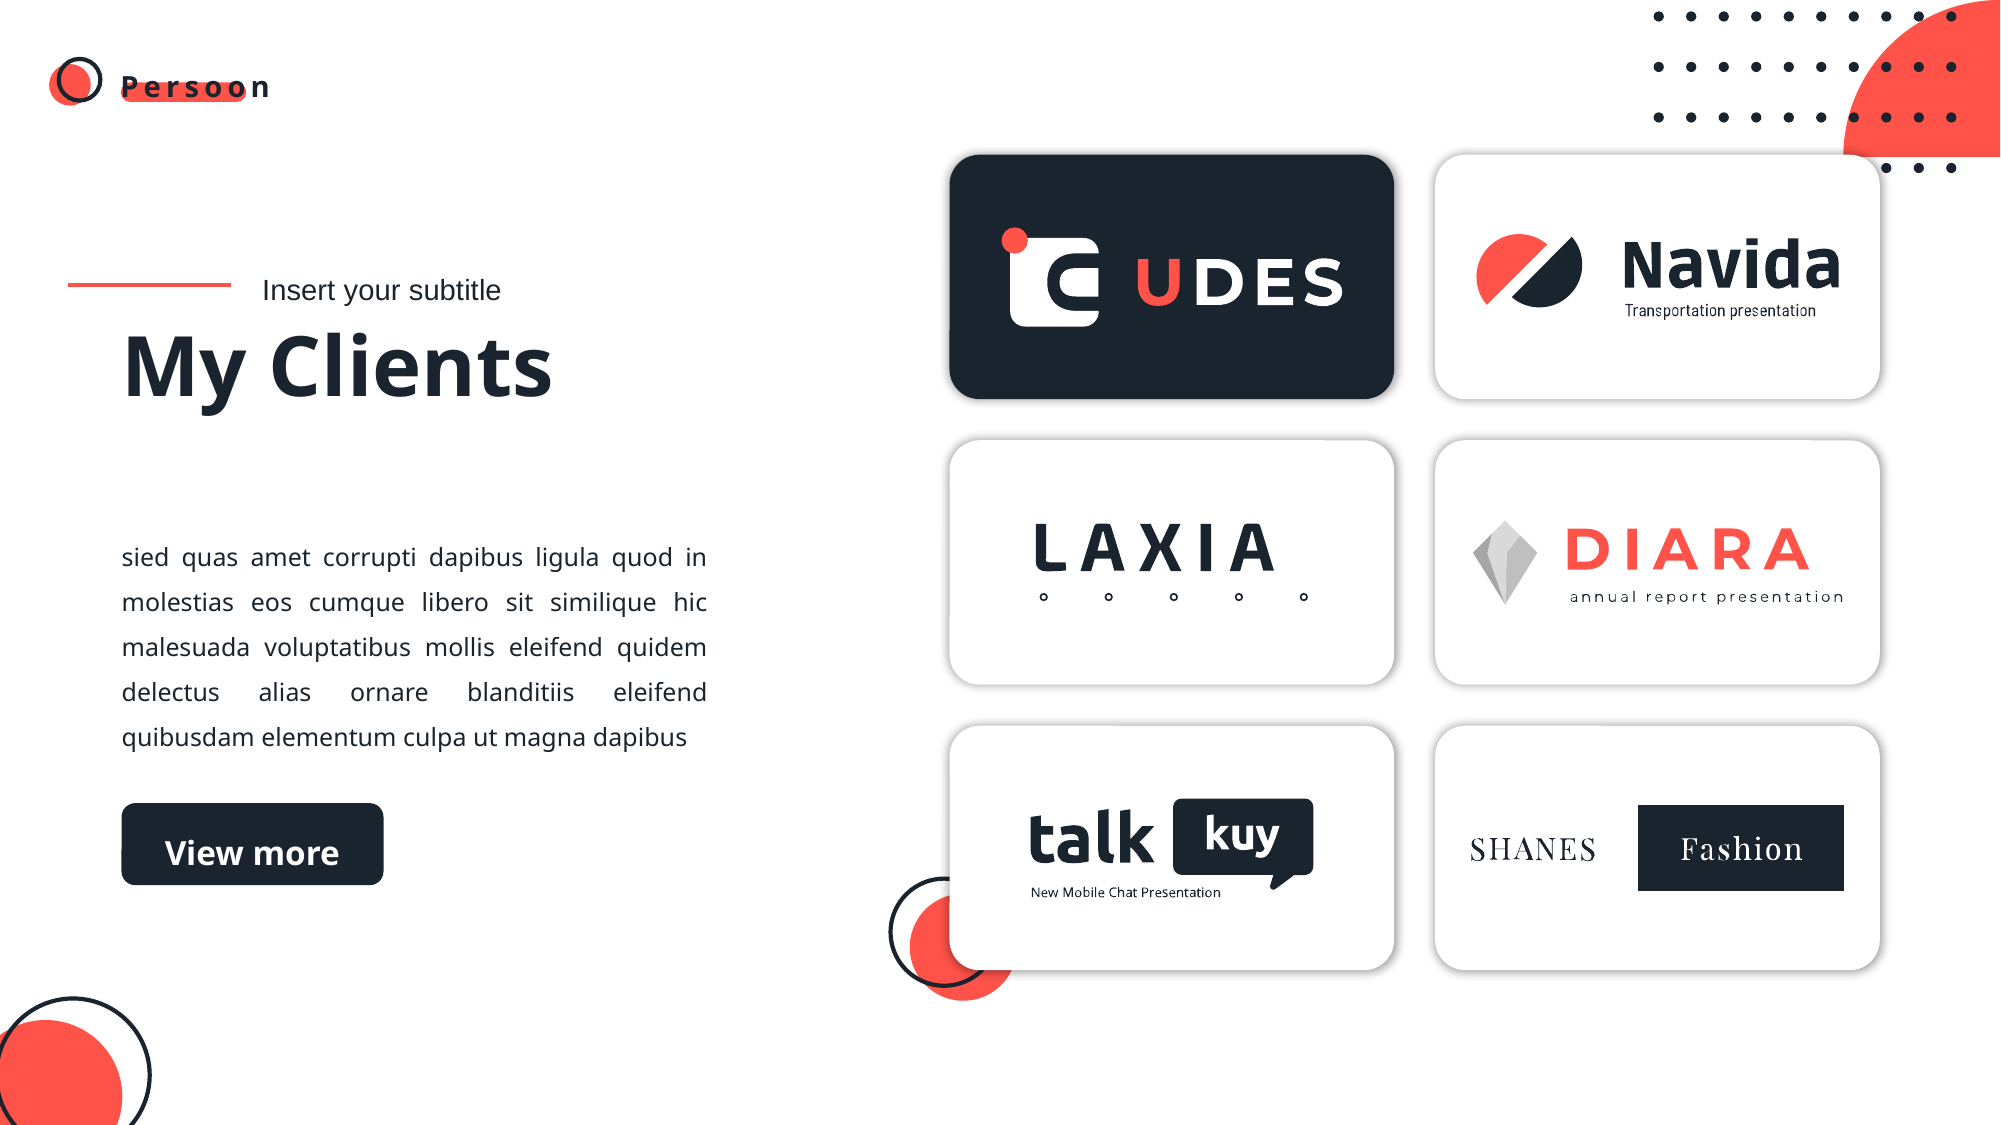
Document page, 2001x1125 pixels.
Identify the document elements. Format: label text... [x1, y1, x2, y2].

text_box sied quas amet corrupti dapibus ligula quod in molestias eos cumque libero sit similique hic malesuada voluptatibus mollis eleifend quidem delectus alias ornare blanditiis eleifend quibusdam elementum culpa ut magna dapibus [121, 526, 709, 752]
text_box [948, 724, 1396, 972]
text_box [890, 878, 1017, 1001]
text_box View more [133, 812, 372, 872]
text_box [1434, 439, 1881, 686]
text_box [1434, 724, 1881, 972]
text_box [0, 998, 150, 1125]
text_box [1471, 805, 1844, 891]
subtitle Insert your subtitle [247, 260, 960, 318]
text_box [1001, 227, 1343, 327]
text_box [1030, 798, 1314, 898]
title My Clients [106, 302, 960, 438]
text_box [1886, 0, 2001, 158]
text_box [1476, 234, 1839, 320]
text_box [1434, 153, 1881, 401]
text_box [1724, 0, 1886, 244]
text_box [1472, 520, 1843, 605]
text_box [948, 439, 1396, 686]
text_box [1035, 523, 1308, 602]
text_box [120, 802, 385, 887]
text_box [948, 153, 1396, 401]
